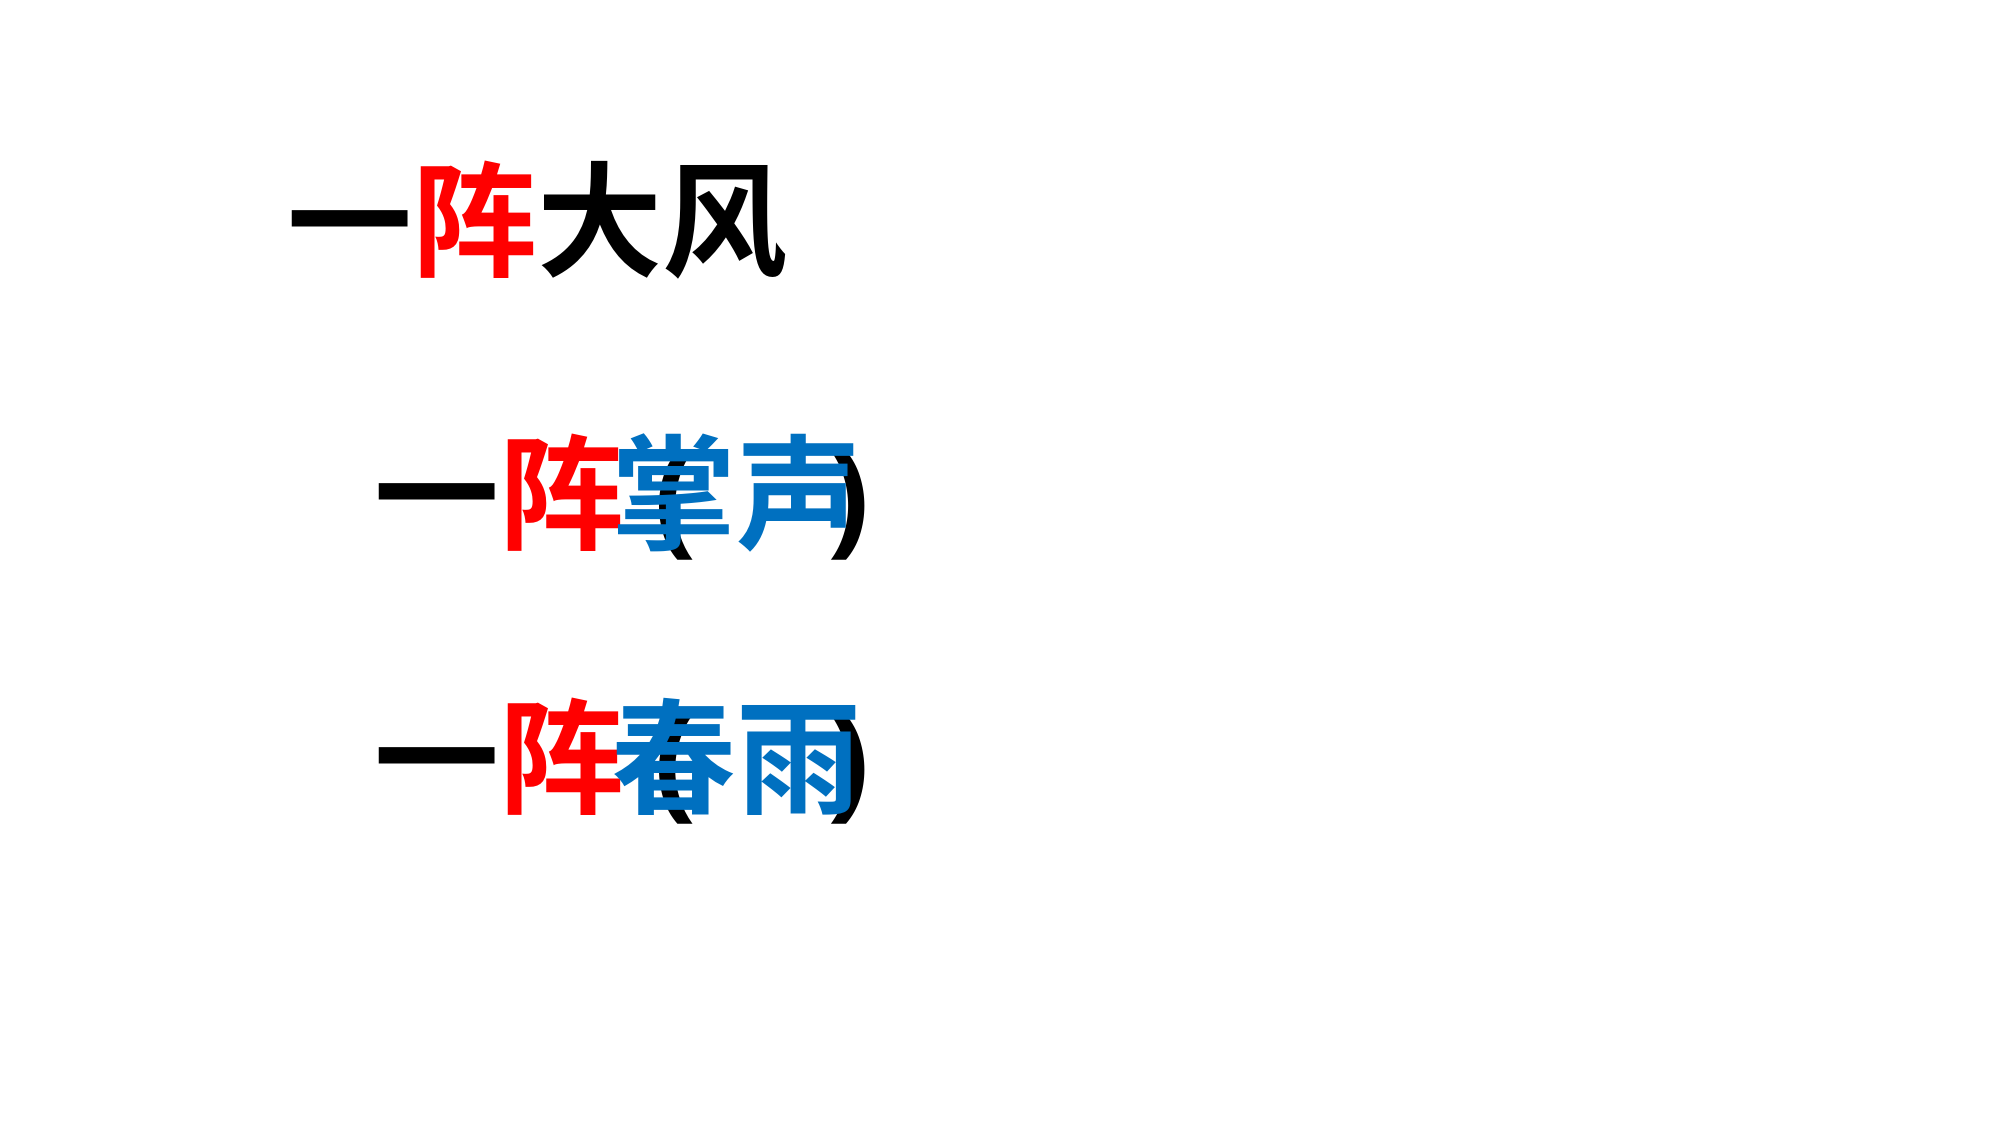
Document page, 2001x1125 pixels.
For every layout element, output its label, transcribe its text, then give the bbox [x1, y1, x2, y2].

text_box 春雨 [596, 672, 930, 838]
text_box 一阵( ) [360, 407, 596, 573]
text_box 一阵( ) [360, 672, 596, 838]
text_box 掌声 [596, 407, 930, 573]
text_box 一阵大风 [273, 135, 803, 301]
